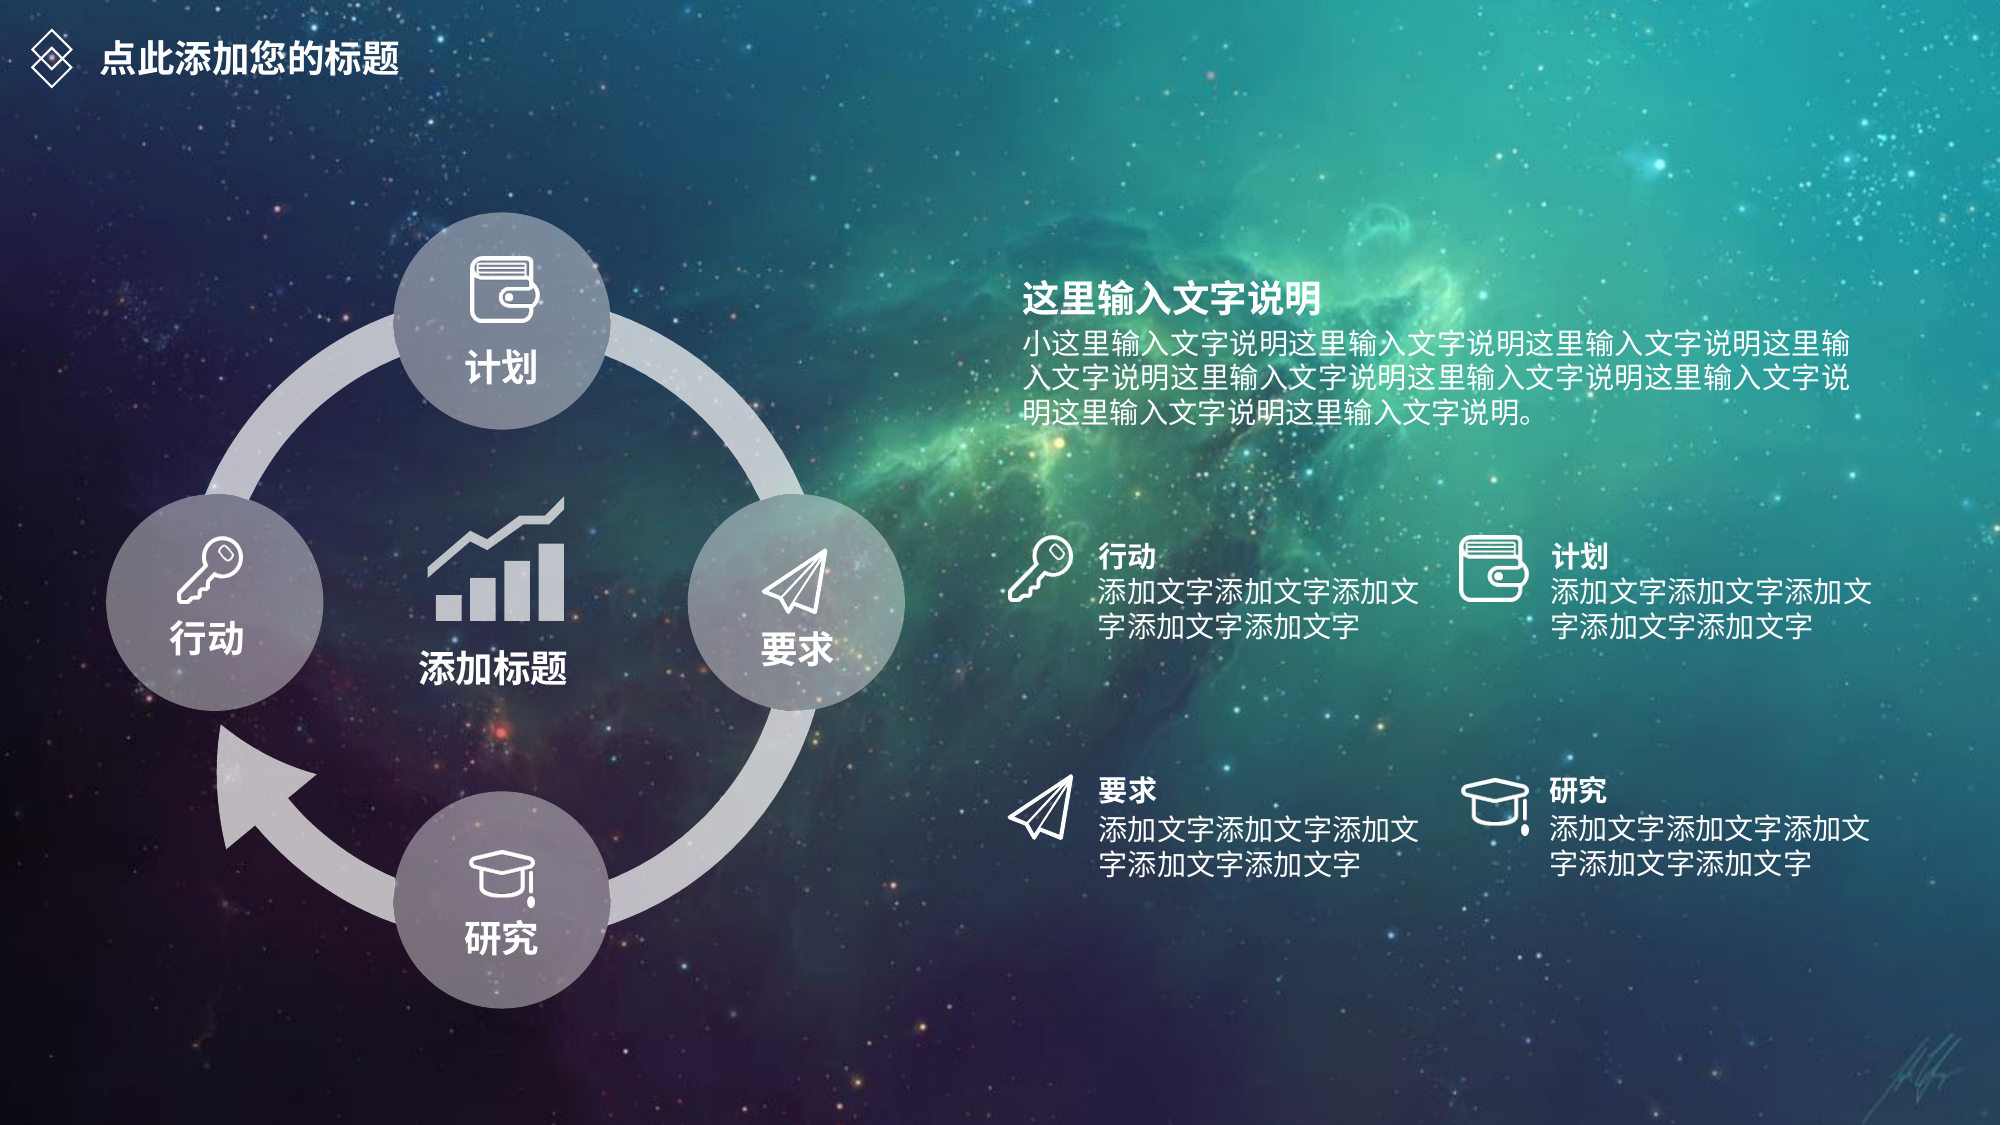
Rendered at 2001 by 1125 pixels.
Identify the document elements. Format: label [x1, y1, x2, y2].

text_box [32, 29, 72, 88]
text_box [1007, 266, 1867, 439]
picture [0, 0, 2000, 1125]
text_box [427, 496, 565, 621]
